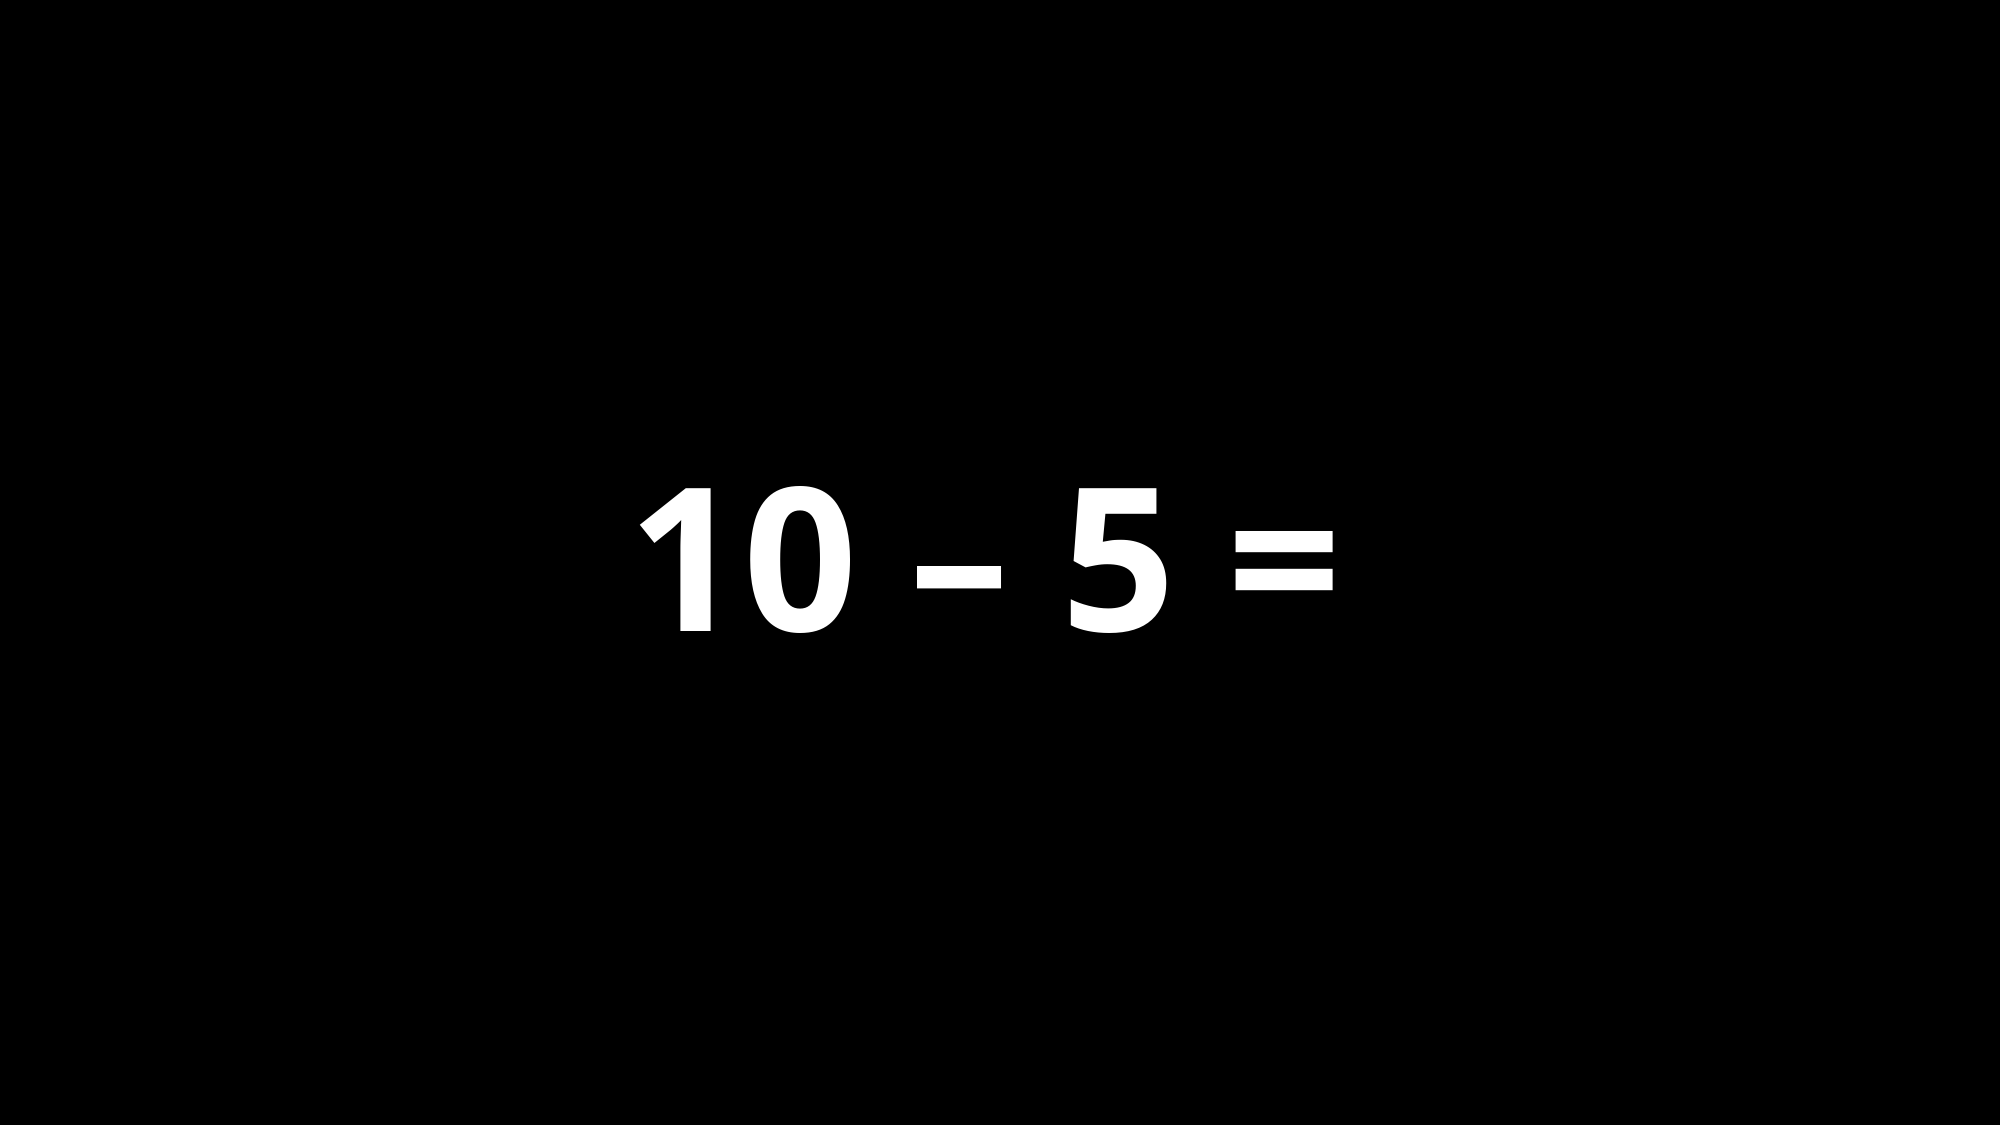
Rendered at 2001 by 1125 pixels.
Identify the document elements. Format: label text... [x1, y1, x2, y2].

title 10 – 5 = [235, 290, 1736, 682]
